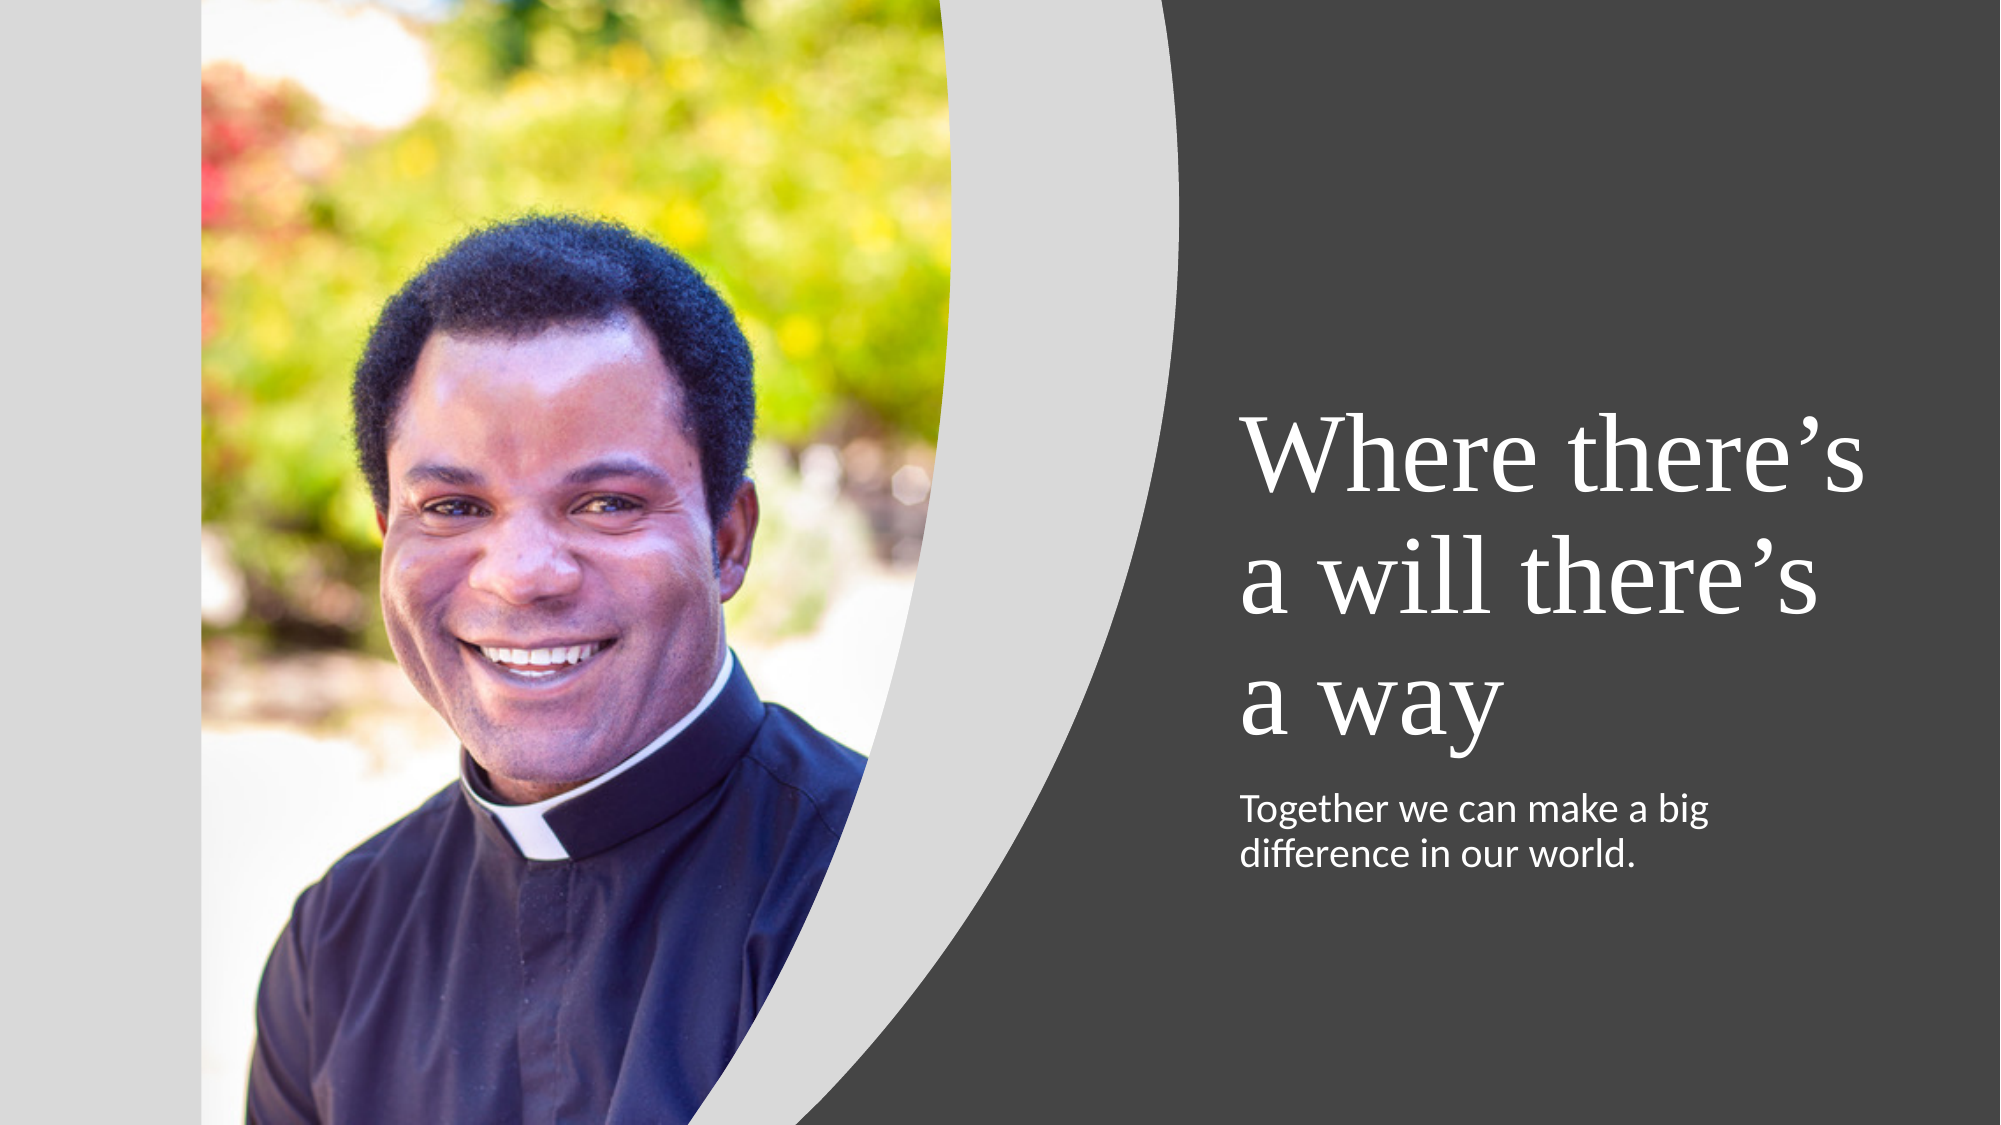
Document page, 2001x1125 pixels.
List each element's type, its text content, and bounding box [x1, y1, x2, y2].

text_box [952, 0, 1181, 942]
picture [201, 0, 952, 1125]
title Where there’s a will there’s a way [1224, 292, 1895, 767]
subtitle Together we can make a big difference in our world. [1224, 779, 1895, 968]
text_box [0, 0, 201, 1125]
